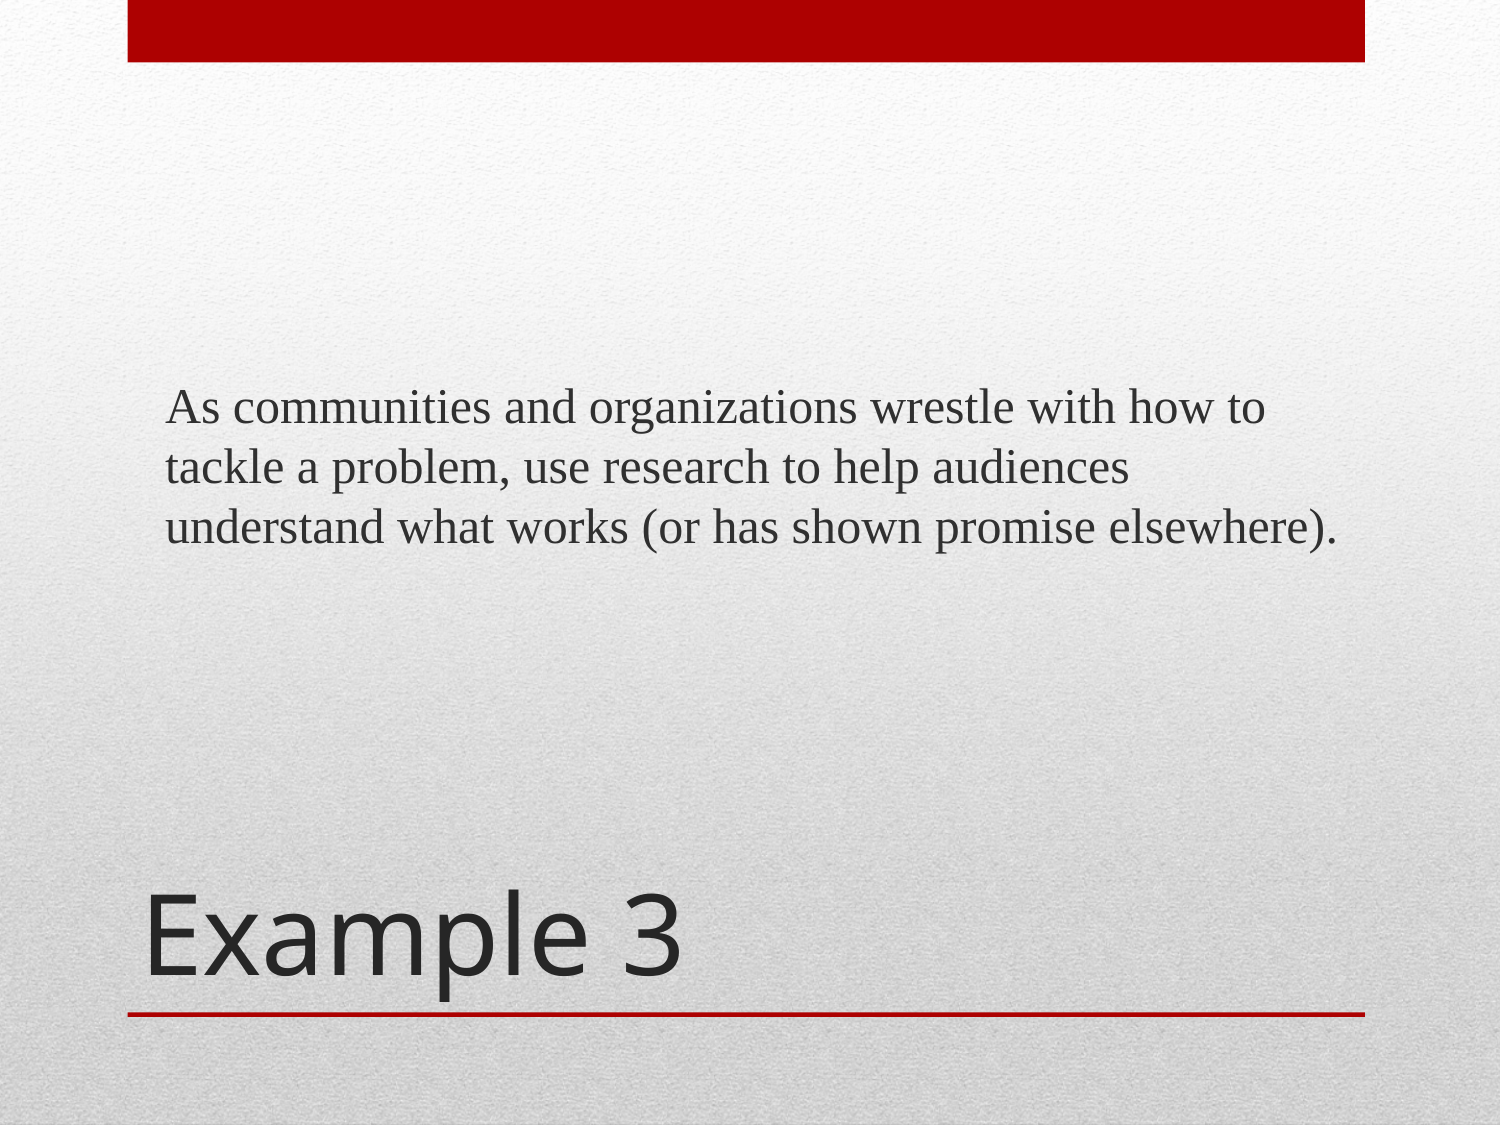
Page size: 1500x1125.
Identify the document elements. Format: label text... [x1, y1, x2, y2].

title Example 3 [125, 955, 1238, 1013]
list As communities and organizations wrestle with how to tackle a problem, use research to help audiences understand what works (or has shown promise elsewhere). [125, 112, 1363, 955]
picture [0, 0, 1500, 1125]
